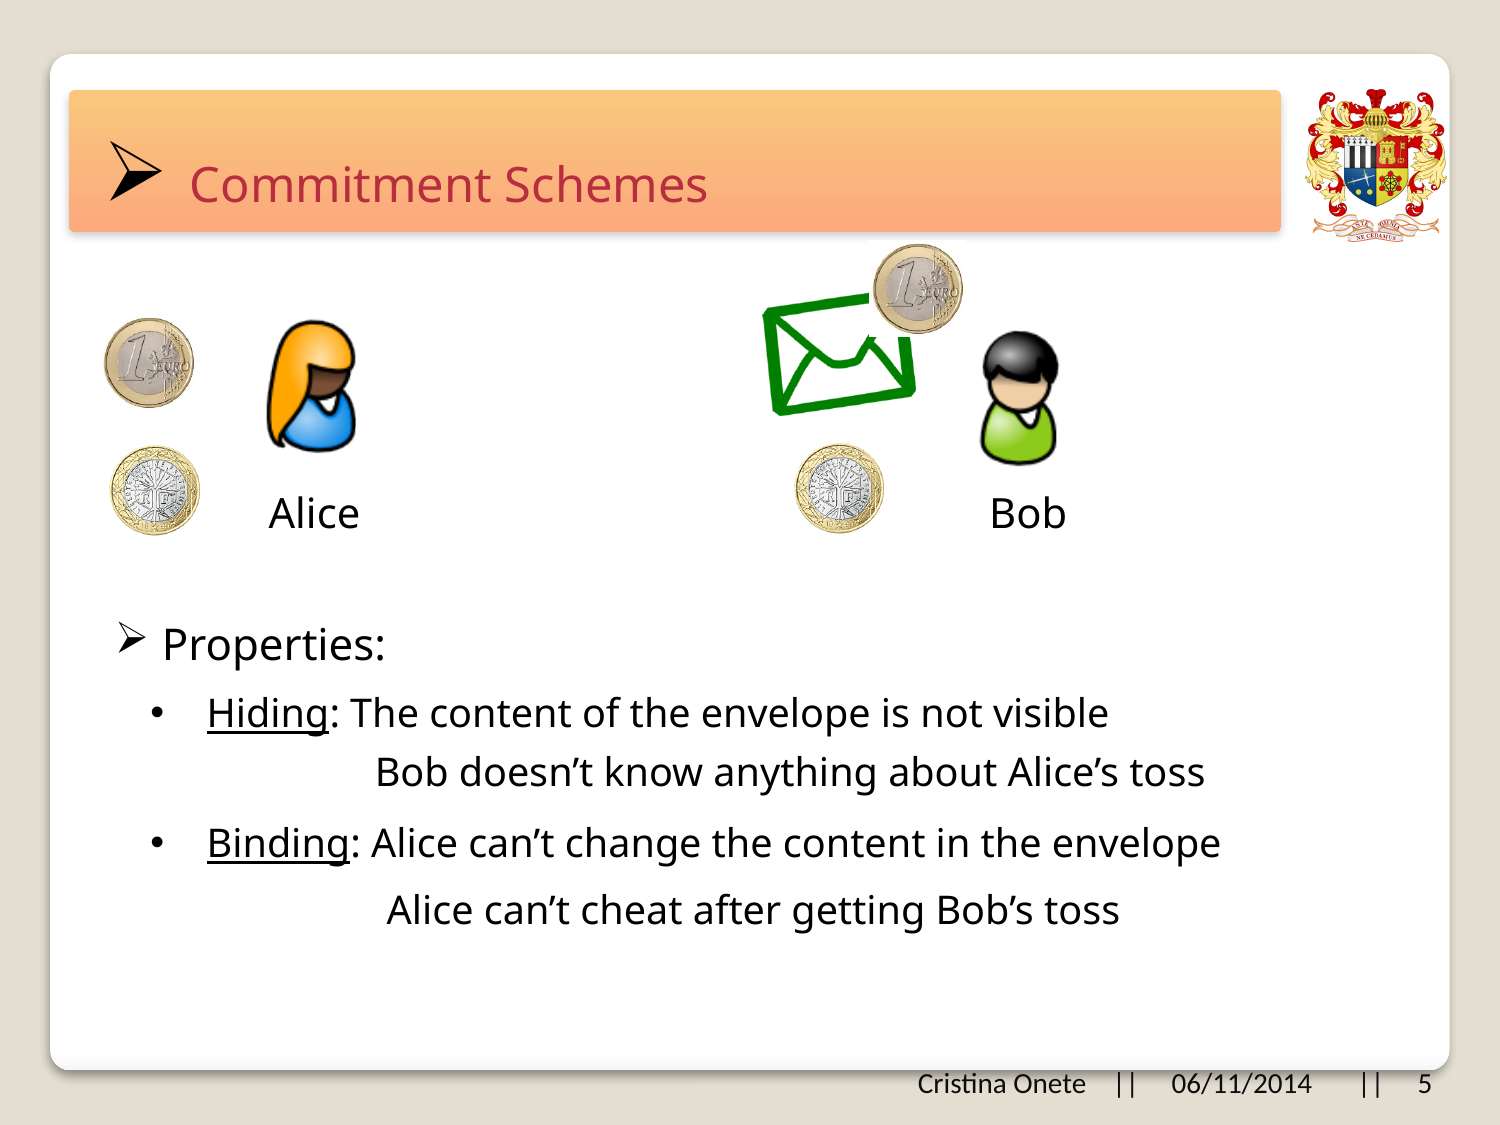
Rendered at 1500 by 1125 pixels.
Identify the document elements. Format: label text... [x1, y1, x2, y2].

picture [762, 240, 1091, 469]
picture [109, 444, 200, 537]
text_box Binding: Alice can’t change the content in the envelope [135, 810, 1388, 873]
text_box Alice can’t cheat after getting Bob’s toss [371, 877, 1365, 940]
text_box Alice [253, 479, 408, 545]
text_box Hiding: The content of the envelope is not visible [135, 680, 1388, 743]
text_box Bob [974, 479, 1128, 545]
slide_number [803, 1046, 1447, 1107]
text_box Properties: [100, 609, 1353, 677]
picture [244, 316, 384, 457]
title Commitment Schemes [175, 146, 1282, 220]
text_box Bob doesn’t know anything about Alice’s toss [360, 739, 1353, 802]
picture [794, 441, 885, 534]
picture [1305, 89, 1447, 242]
picture [100, 314, 197, 411]
